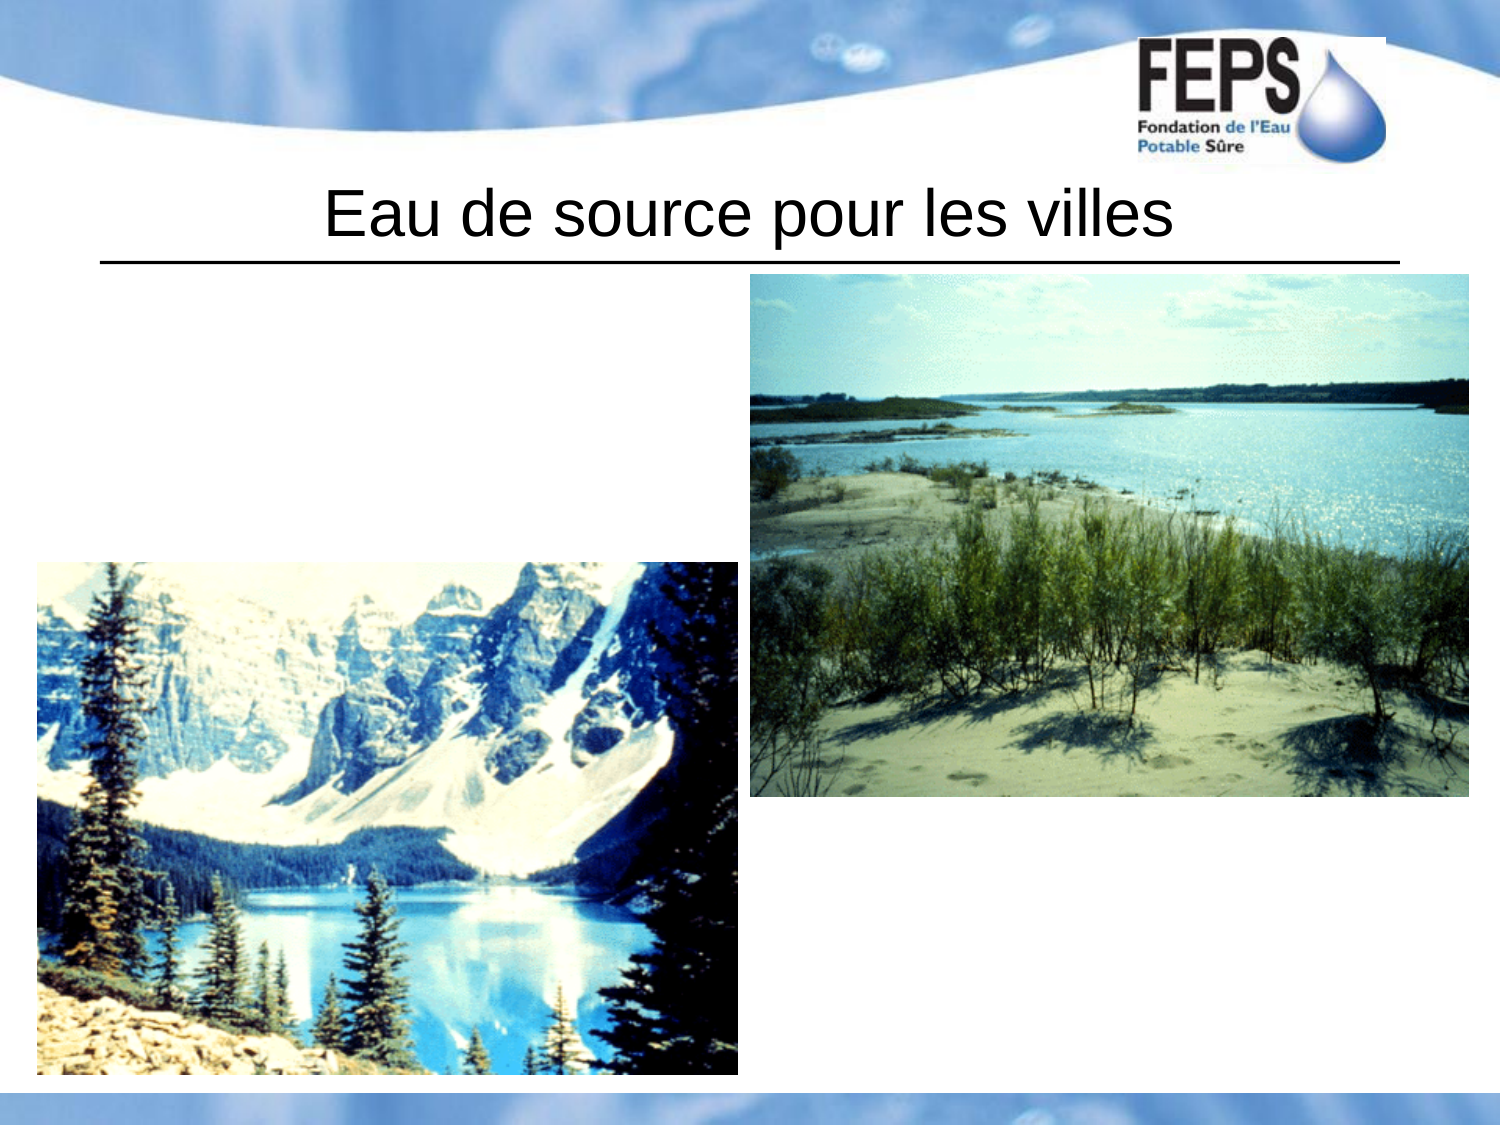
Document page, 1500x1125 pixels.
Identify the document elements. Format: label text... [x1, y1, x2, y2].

picture [37, 562, 738, 1076]
picture [0, 0, 1500, 174]
picture [749, 274, 1469, 798]
picture [0, 1093, 1500, 1125]
text_box Eau de source pour les villes [99, 183, 1400, 258]
